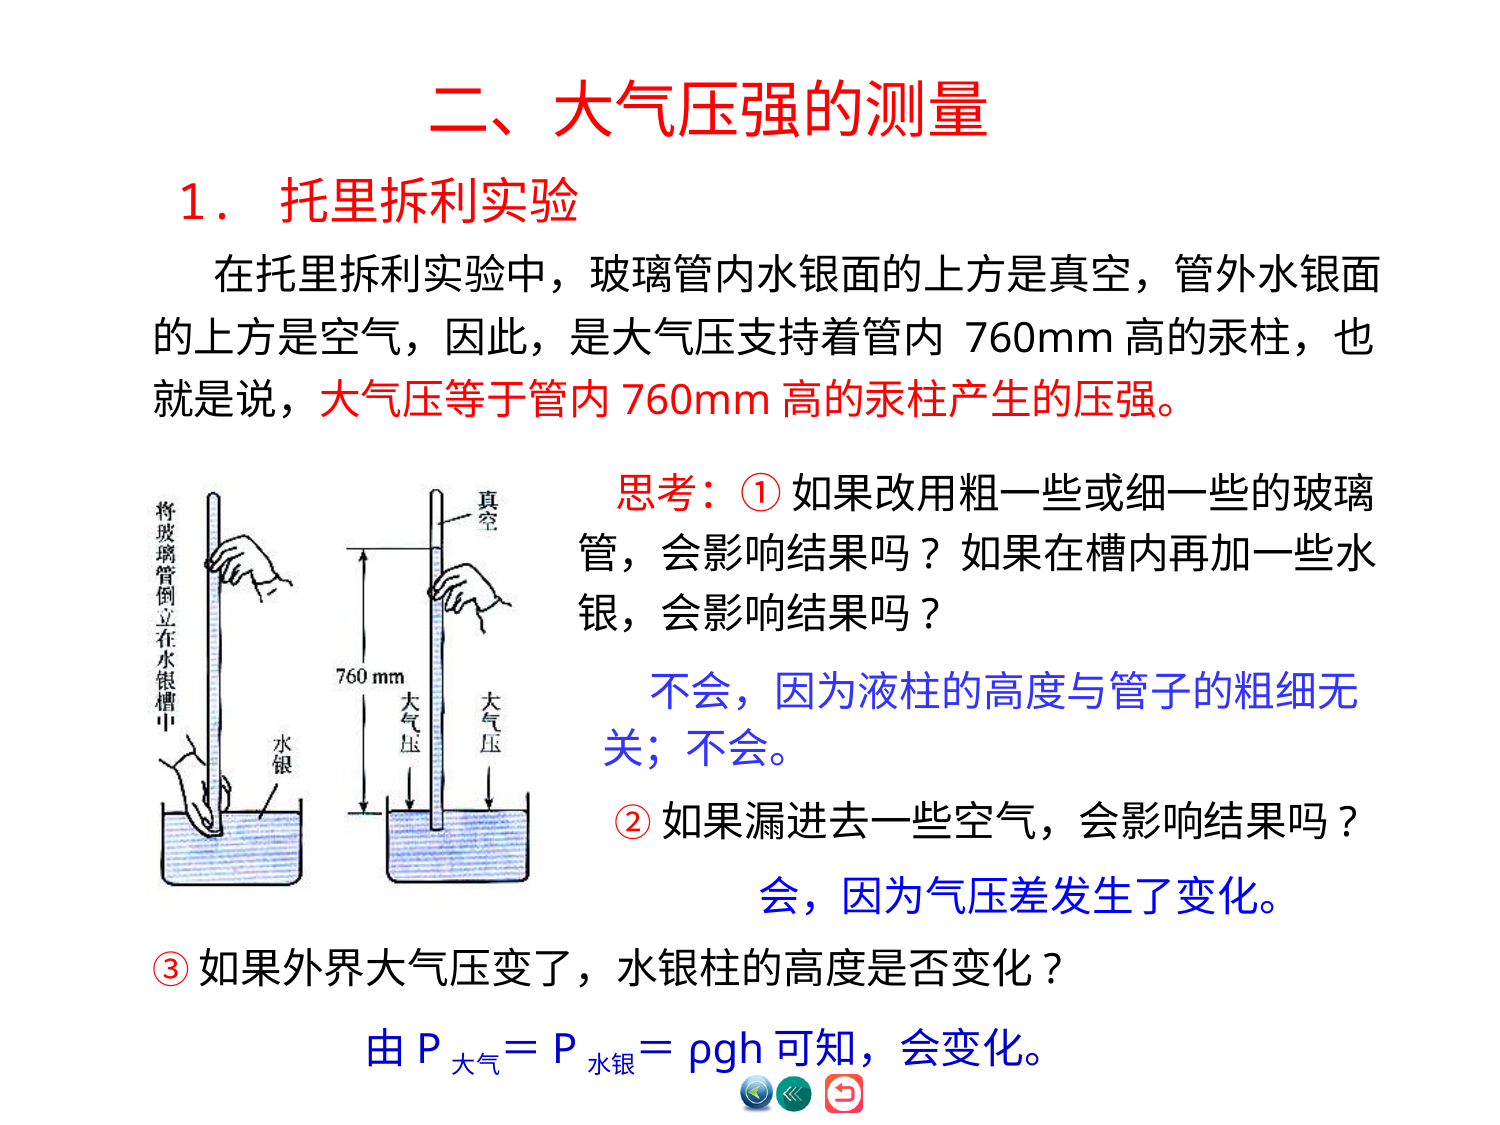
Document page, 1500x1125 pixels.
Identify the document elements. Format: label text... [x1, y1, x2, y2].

text_box ②如果漏进去一些空气，会影响结果吗? [599, 787, 1488, 853]
text_box 二、大气压强的测量 [412, 62, 1216, 153]
text_box ③如果外界大气压变了，水银柱的高度是否变化? [137, 924, 1425, 1000]
picture [737, 1074, 813, 1113]
text_box 1. 托里拆利实验 [162, 162, 730, 225]
text_box 思考：① 如果改用粗一些或细一些的玻璃管，会影响结果吗? 如果在槽内再加一些水银，会影响结果吗? [562, 449, 1400, 645]
text_box 会，因为气压差发生了变化。 [612, 862, 1325, 924]
text_box 在托里拆利实验中，玻璃管内水银面的上方是真空，管外水银面的上方是空气，因此，是大气压支持着管内 760mm高的汞柱，也就是说，大气压等于管内760mm高的汞柱产生的压强。 [137, 225, 1413, 431]
picture [137, 462, 545, 901]
text_box 由P大气＝P水银＝ρgh可知，会变化。 [350, 999, 1213, 1086]
picture [824, 1074, 863, 1113]
text_box 不会，因为液柱的高度与管子的粗细无关；不会。 [587, 649, 1400, 780]
